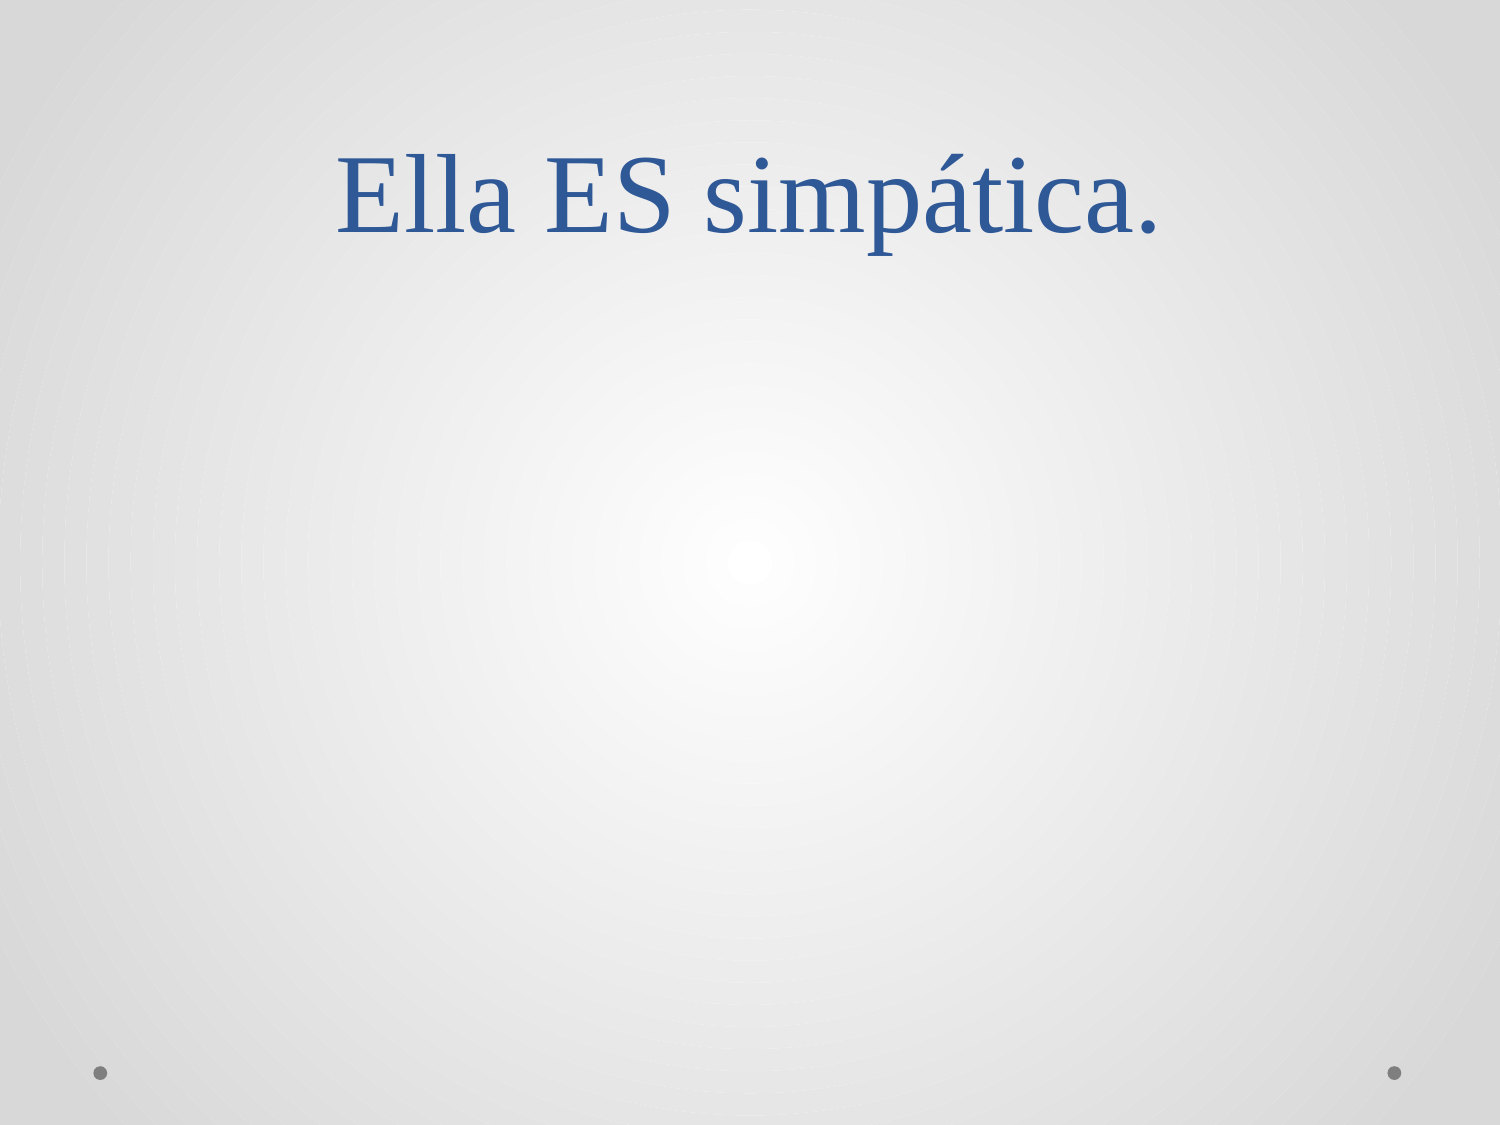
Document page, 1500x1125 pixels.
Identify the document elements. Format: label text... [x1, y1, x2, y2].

title Ella ES simpática. [75, 0, 1425, 263]
